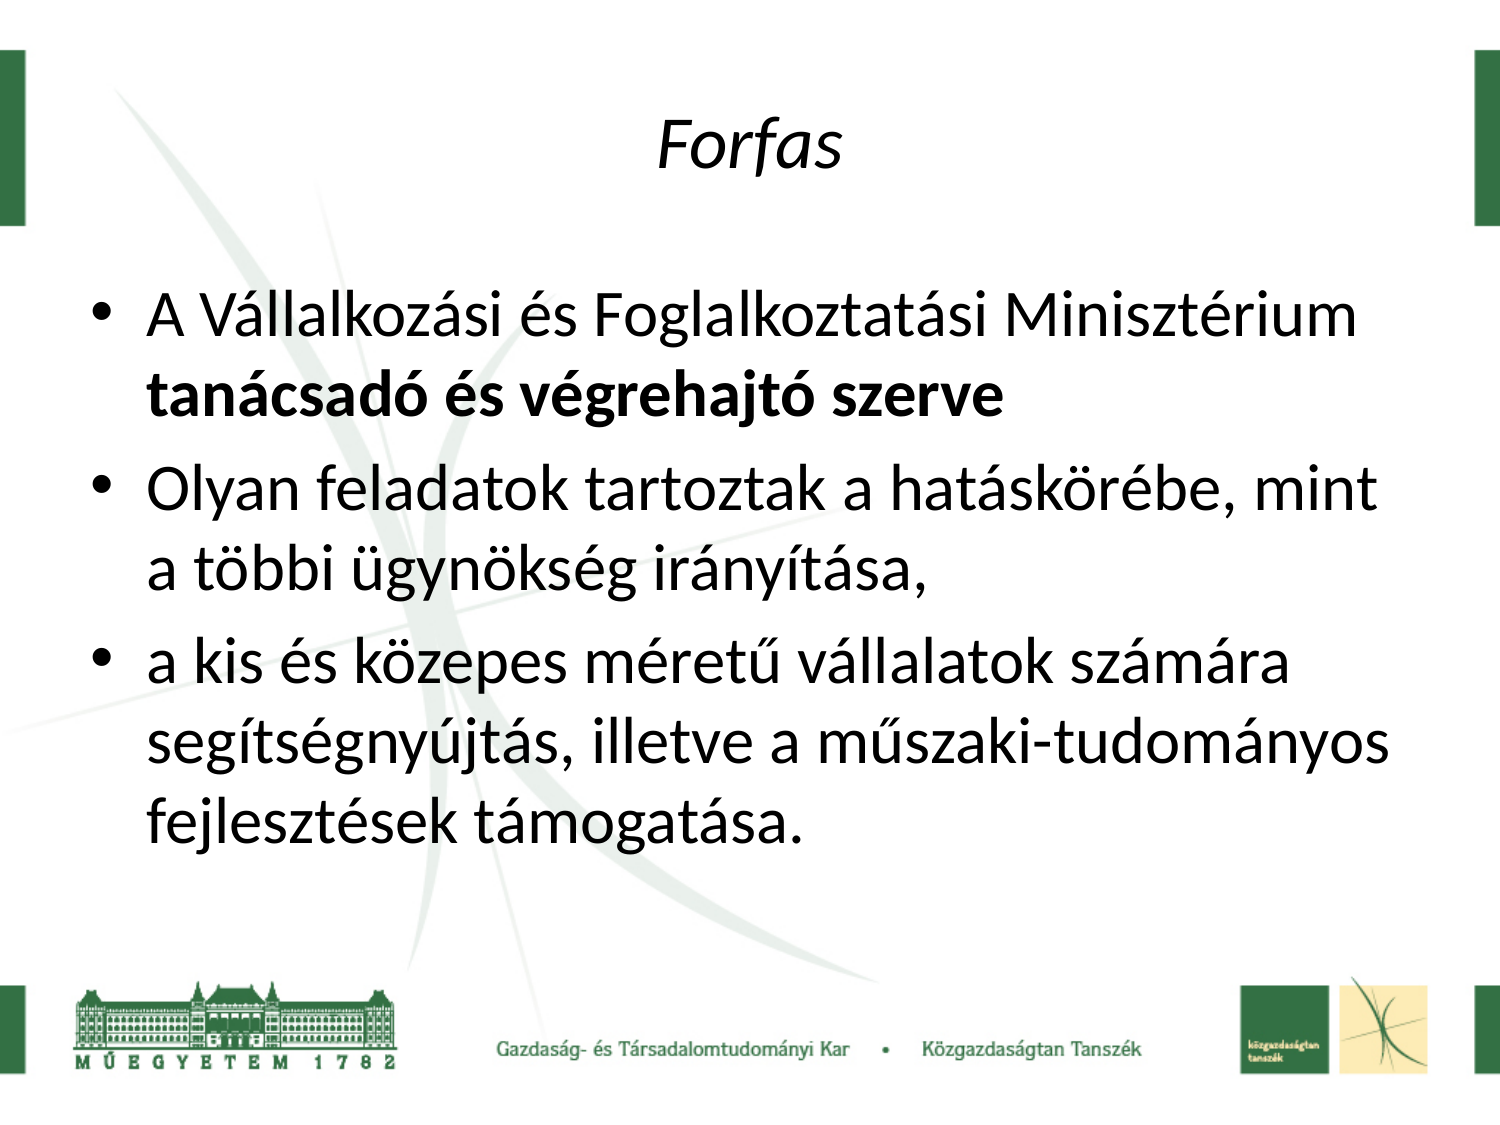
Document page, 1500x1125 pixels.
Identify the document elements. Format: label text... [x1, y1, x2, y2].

title Forfas [74, 44, 1426, 233]
picture [0, 0, 1500, 1125]
list A Vállalkozási és Foglalkoztatási Minisztérium tanácsadó és végrehajtó szerve Olyan feladatok tartoztak a hatáskörébe, mint a többi ügynökség irányítása, a kis és közepes méretű vállalatok számára segítségnyújtás, illetve a műszaki-tudományos fejlesztések támogatása. [74, 262, 1426, 1006]
